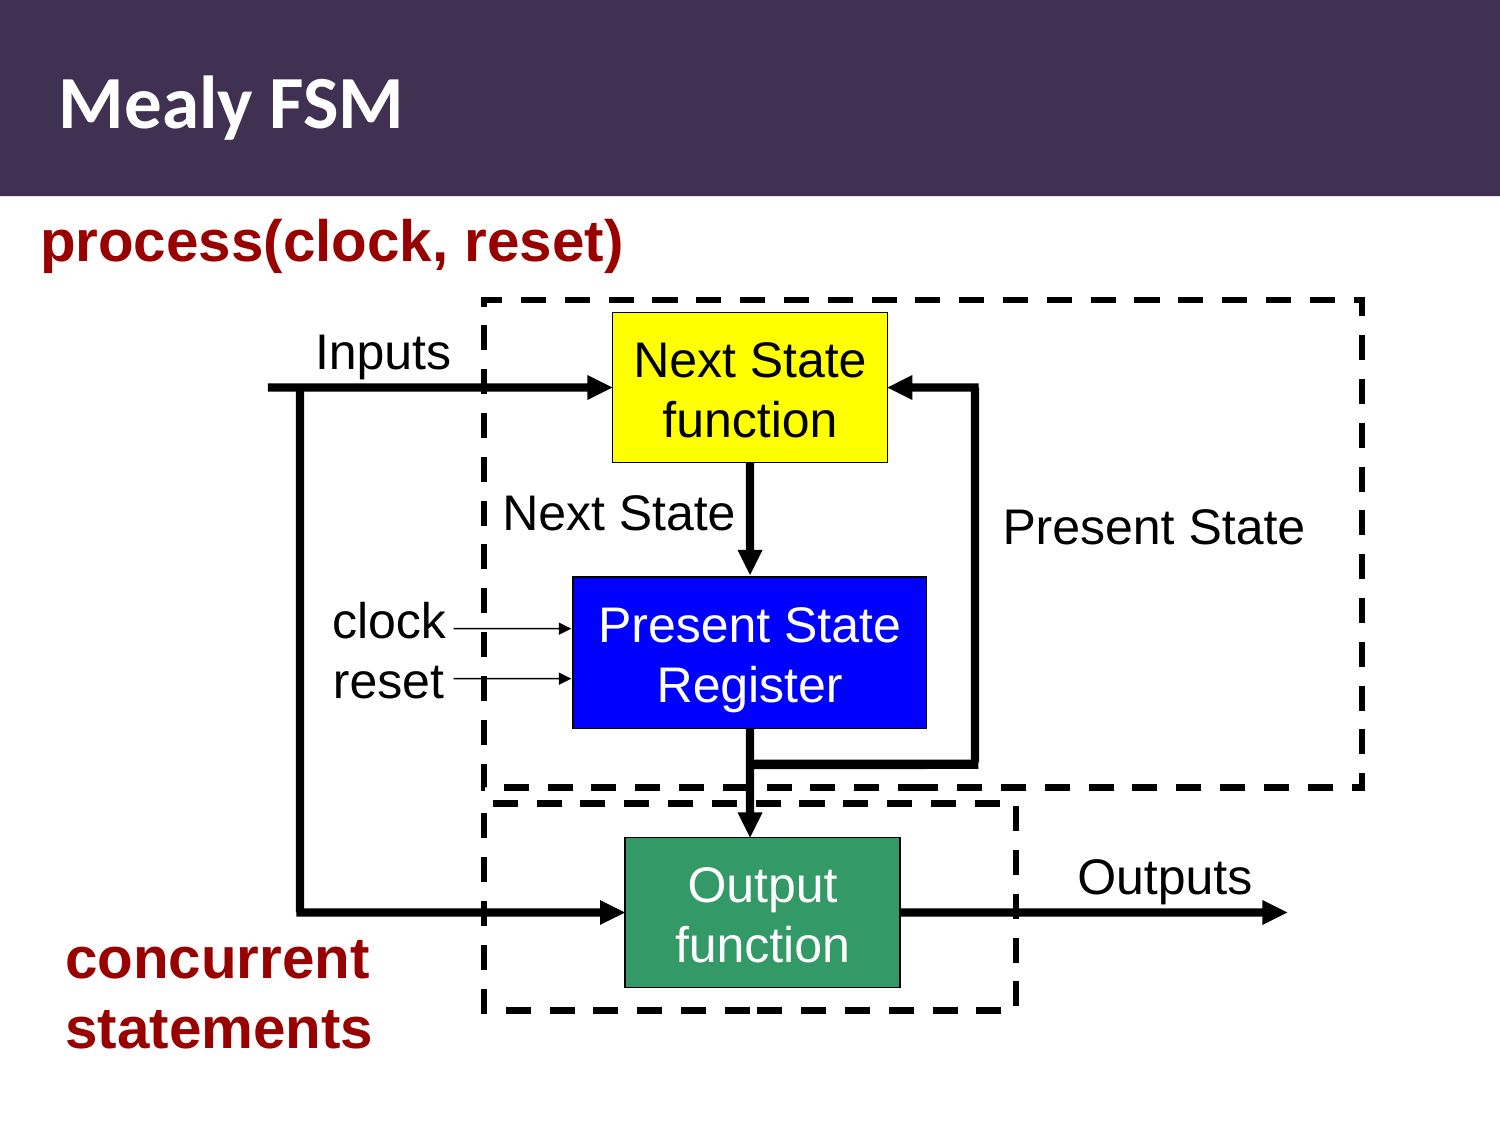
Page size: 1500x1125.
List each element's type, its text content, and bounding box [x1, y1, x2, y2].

text_box reset [318, 641, 460, 716]
text_box clock [317, 581, 461, 657]
text_box [483, 299, 1363, 788]
text_box concurrent statements [50, 912, 401, 1068]
text_box Inputs [300, 312, 467, 388]
text_box process(clock, reset) [25, 195, 640, 281]
text_box [483, 803, 1017, 1011]
title Mealy FSM [0, 0, 1500, 197]
text_box [1268, 906, 1288, 919]
text_box Outputs [1062, 837, 1268, 913]
